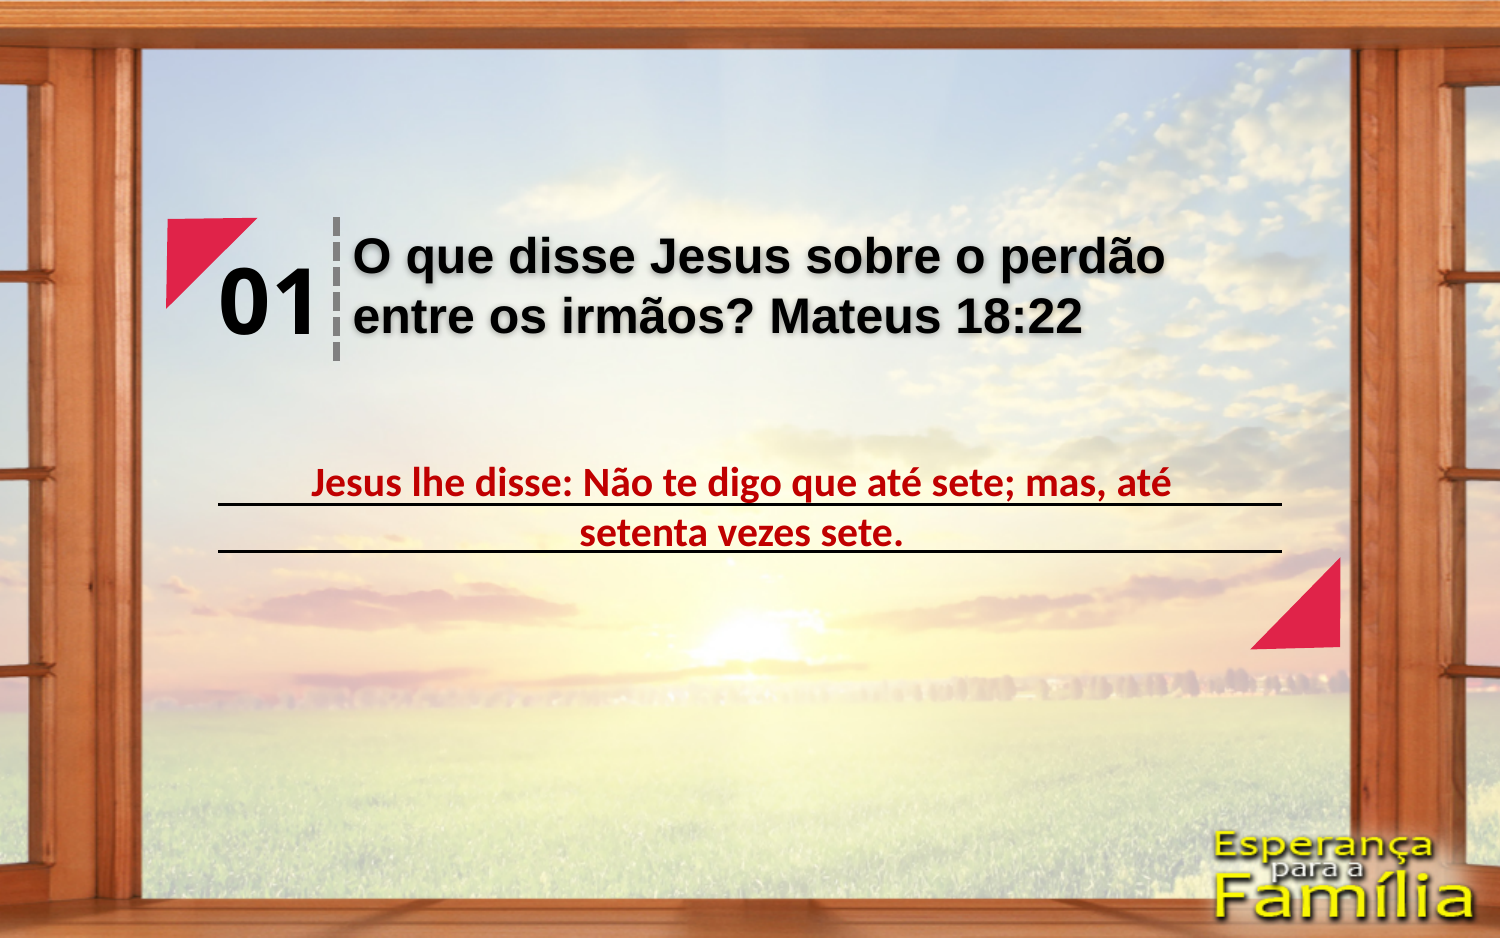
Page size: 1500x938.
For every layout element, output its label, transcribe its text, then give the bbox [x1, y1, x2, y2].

picture [0, 0, 1500, 938]
text_box Jesus lhe disse: Não te digo que até sete; mas, até setenta vezes sete. [257, 447, 1227, 503]
text_box [163, 215, 260, 311]
text_box [1248, 555, 1343, 652]
text_box O que disse Jesus sobre o perdão entre os irmãos? Mateus 18:22 [337, 215, 1307, 351]
text_box 01 [203, 235, 332, 361]
text_box Jesus lhe disse: Não te digo que até sete; mas, até setenta vezes sete. [257, 512, 1227, 550]
